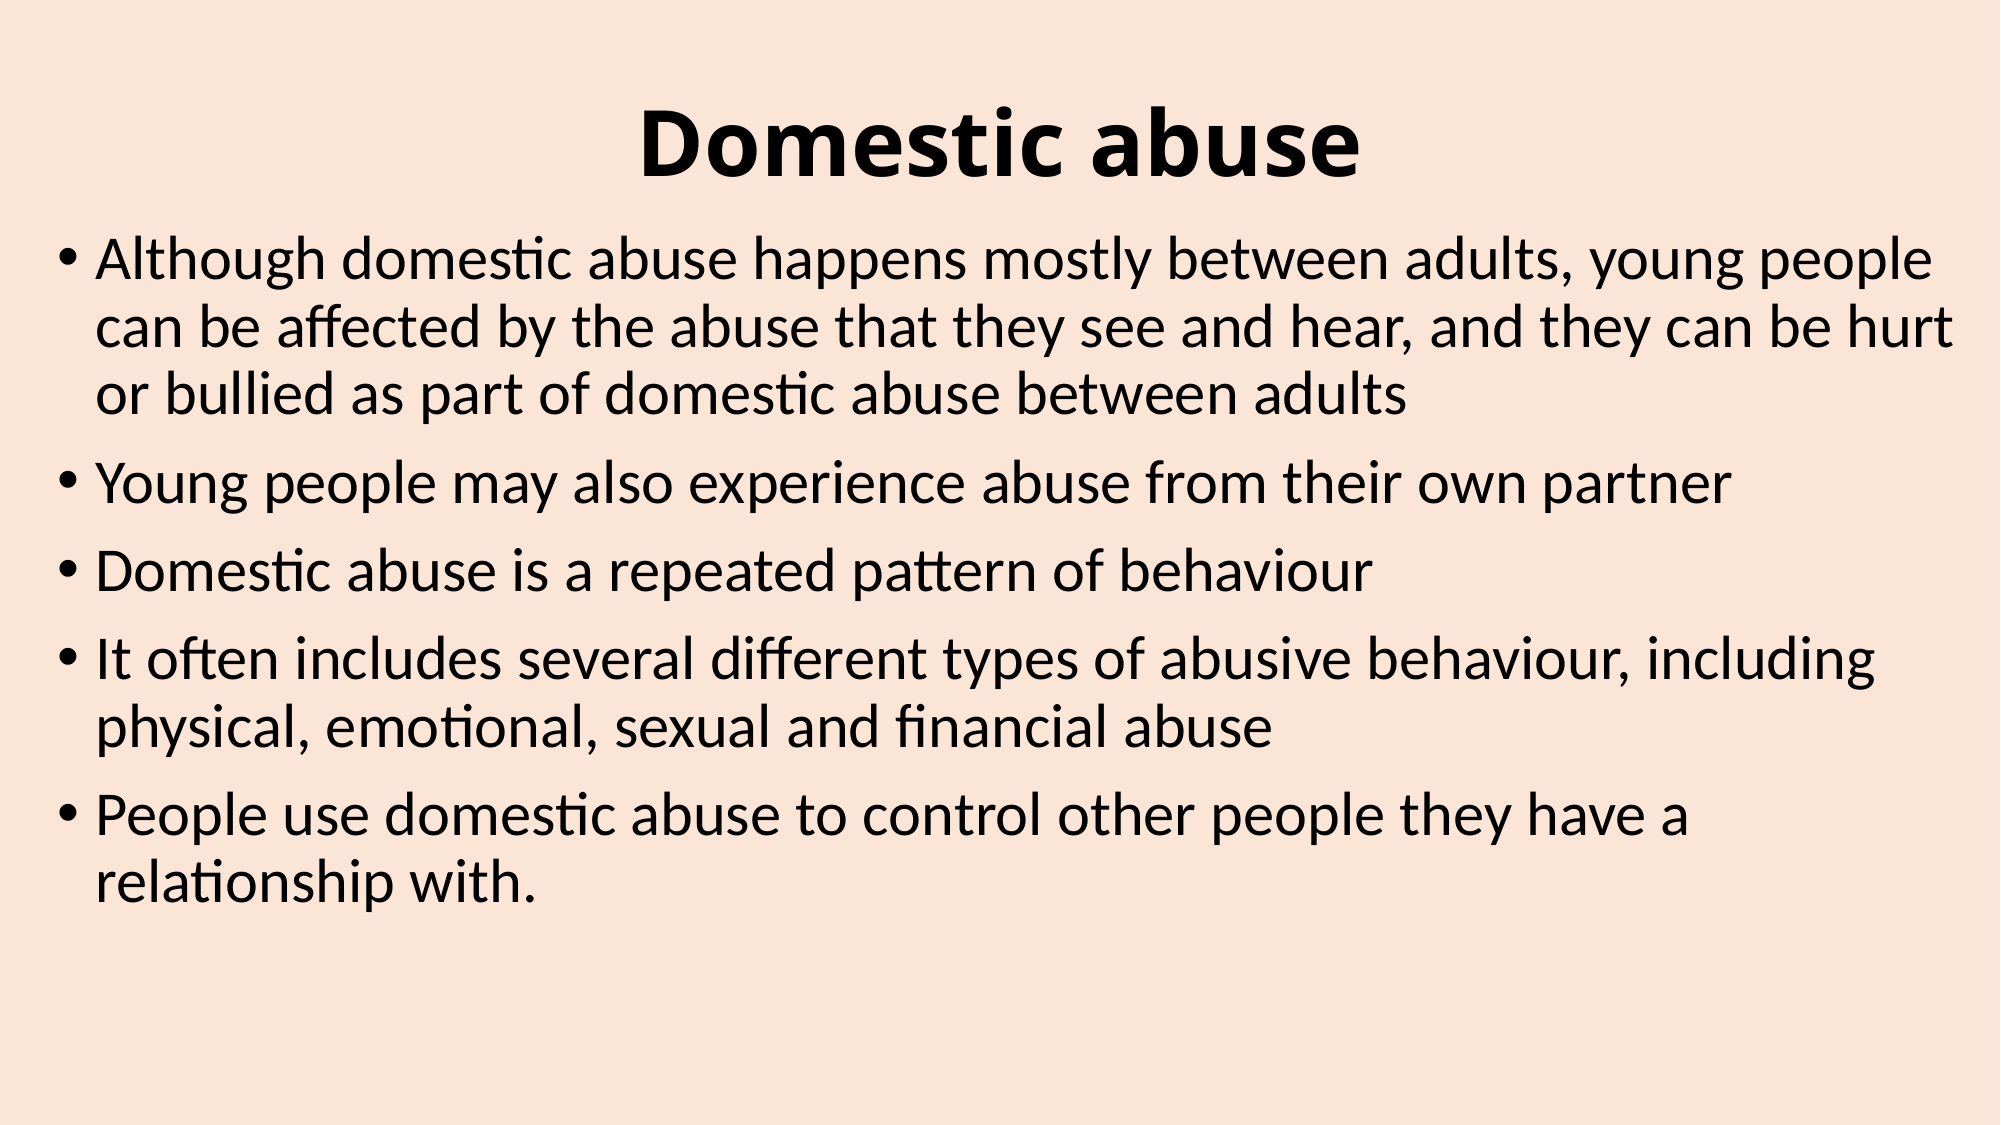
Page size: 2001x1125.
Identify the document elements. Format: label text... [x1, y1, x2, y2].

title Domestic abuse [137, 59, 1863, 218]
list Although domestic abuse happens mostly between adults, young people can be affected by the abuse that they see and hear, and they can be hurt or bullied as part of domestic abuse between adults Young people may also experience abuse from their own partner Domestic abuse is a repeated pattern of behaviour It often includes several different types of abusive behaviour, including physical, emotional, sexual and financial abuse People use domestic abuse to control other people they have a relationship with. [42, 218, 1974, 1014]
